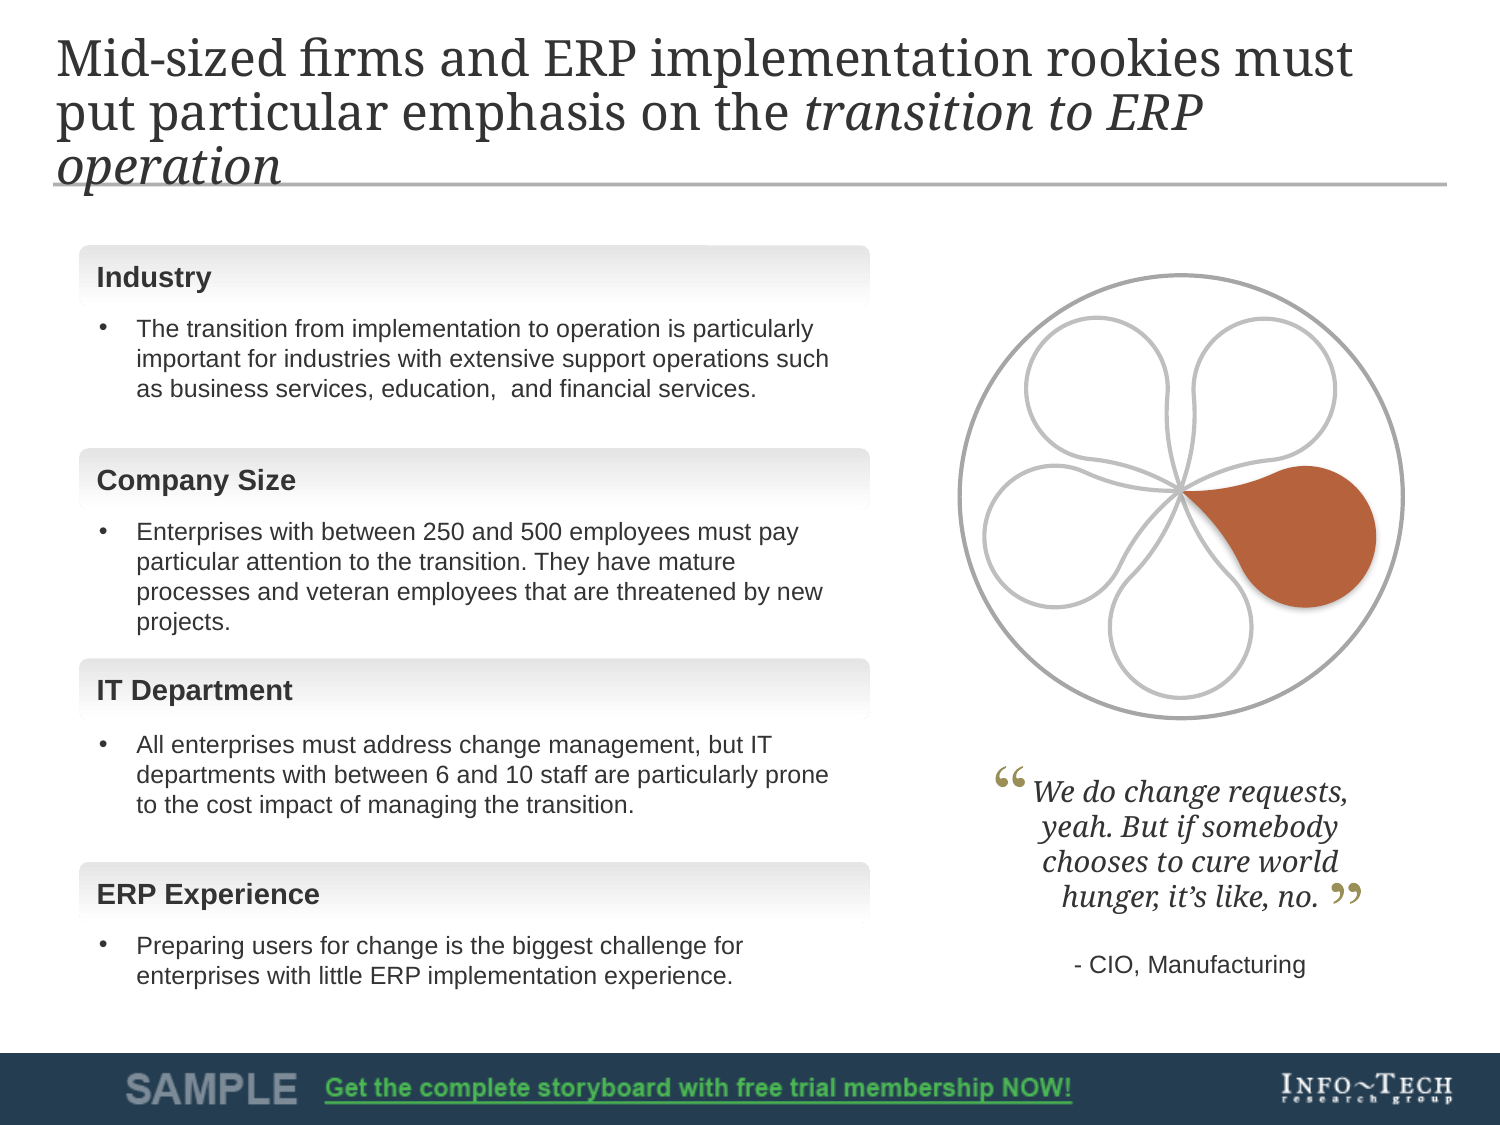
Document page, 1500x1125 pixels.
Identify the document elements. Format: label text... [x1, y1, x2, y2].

picture [0, 1052, 1500, 1125]
picture [995, 765, 1026, 788]
text_box Company Size [77, 446, 872, 511]
title Mid-sized firms and ERP implementation rookies must put particular emphasis on the transition to ERP operation [41, 42, 1457, 185]
text_box Enterprises with between 250 and 500 employees must pay particular attention to the transition. They have mature processes and veteran employees that are threatened by new projects. [84, 508, 870, 643]
text_box We do change requests, yeah. But if somebody chooses to cure world hunger, it’s like, no. - CIO, Manufacturing [986, 766, 1395, 986]
text_box Industry [77, 243, 872, 308]
text_box ERP Experience [77, 859, 872, 924]
text_box Preparing users for change is the biggest challenge for enterprises with little ERP implementation experience. [84, 921, 870, 997]
text_box All enterprises must address change management, but IT departments with between 6 and 10 staff are particularly prone to the cost impact of managing the transition. [84, 721, 870, 826]
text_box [959, 274, 1404, 719]
text_box IT Department [77, 656, 872, 722]
text_box The transition from implementation to operation is particularly important for industries with extensive support operations such as business services, education, and financial services. [84, 304, 870, 410]
picture [1331, 882, 1362, 905]
